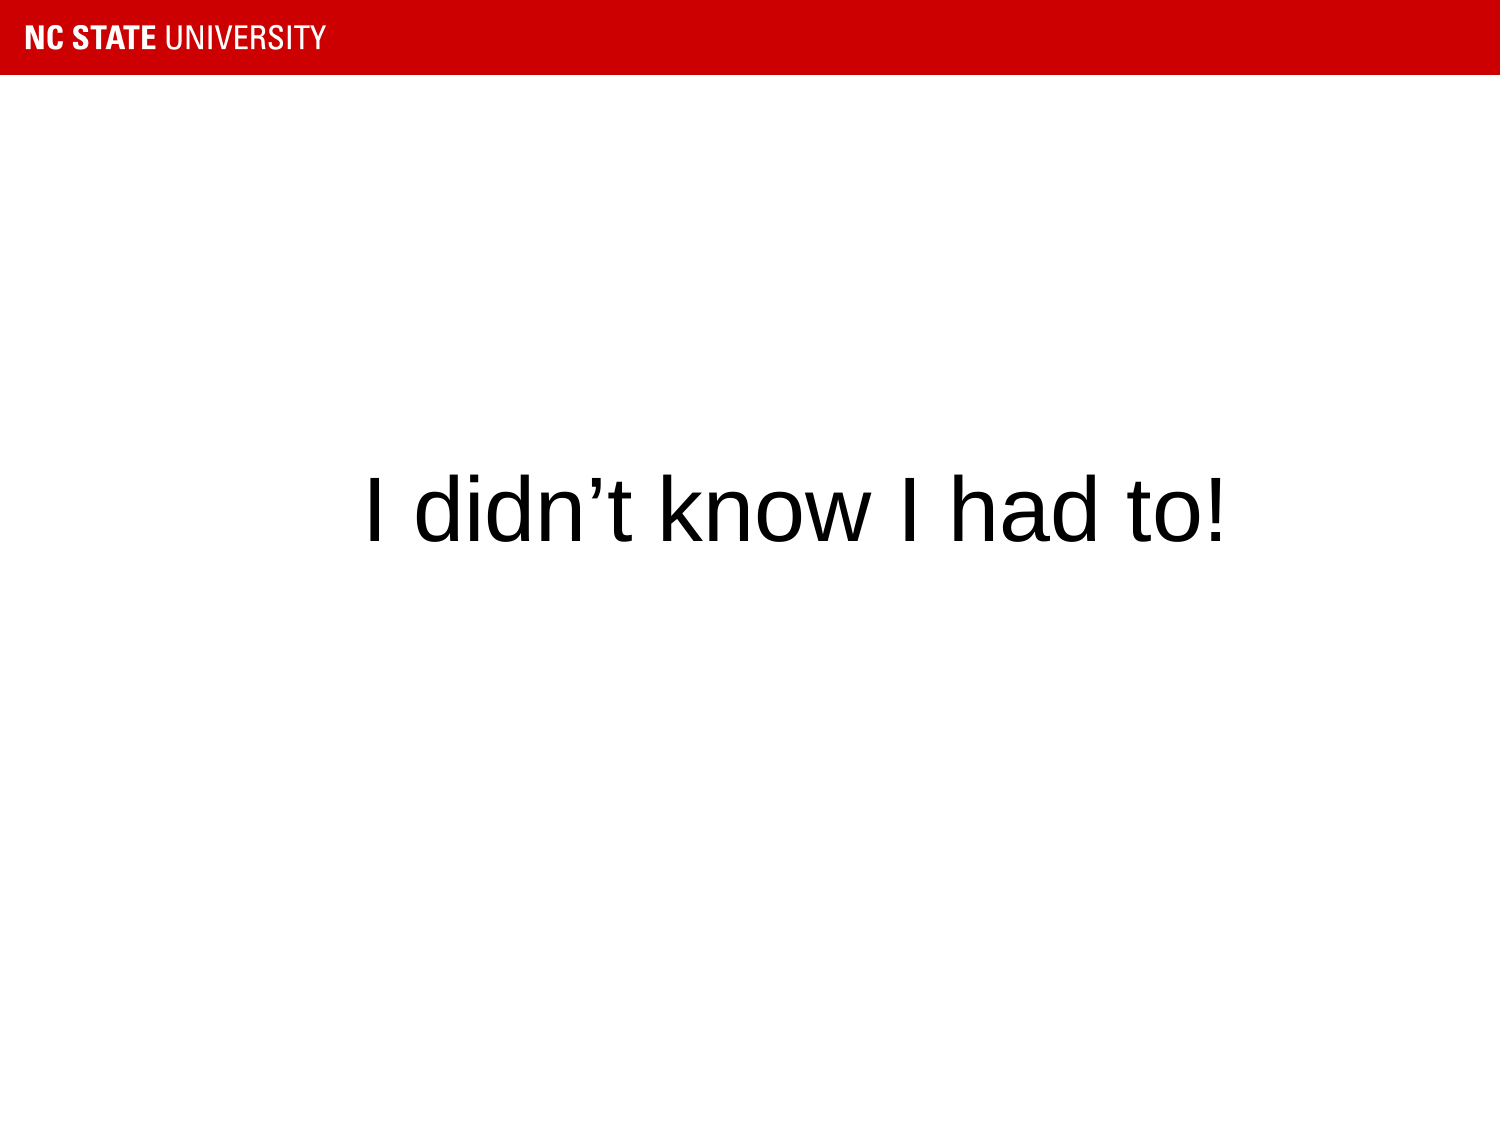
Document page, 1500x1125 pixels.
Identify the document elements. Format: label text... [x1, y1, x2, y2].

title I didn’t know I had to! [176, 410, 1416, 599]
picture [0, 0, 1500, 75]
